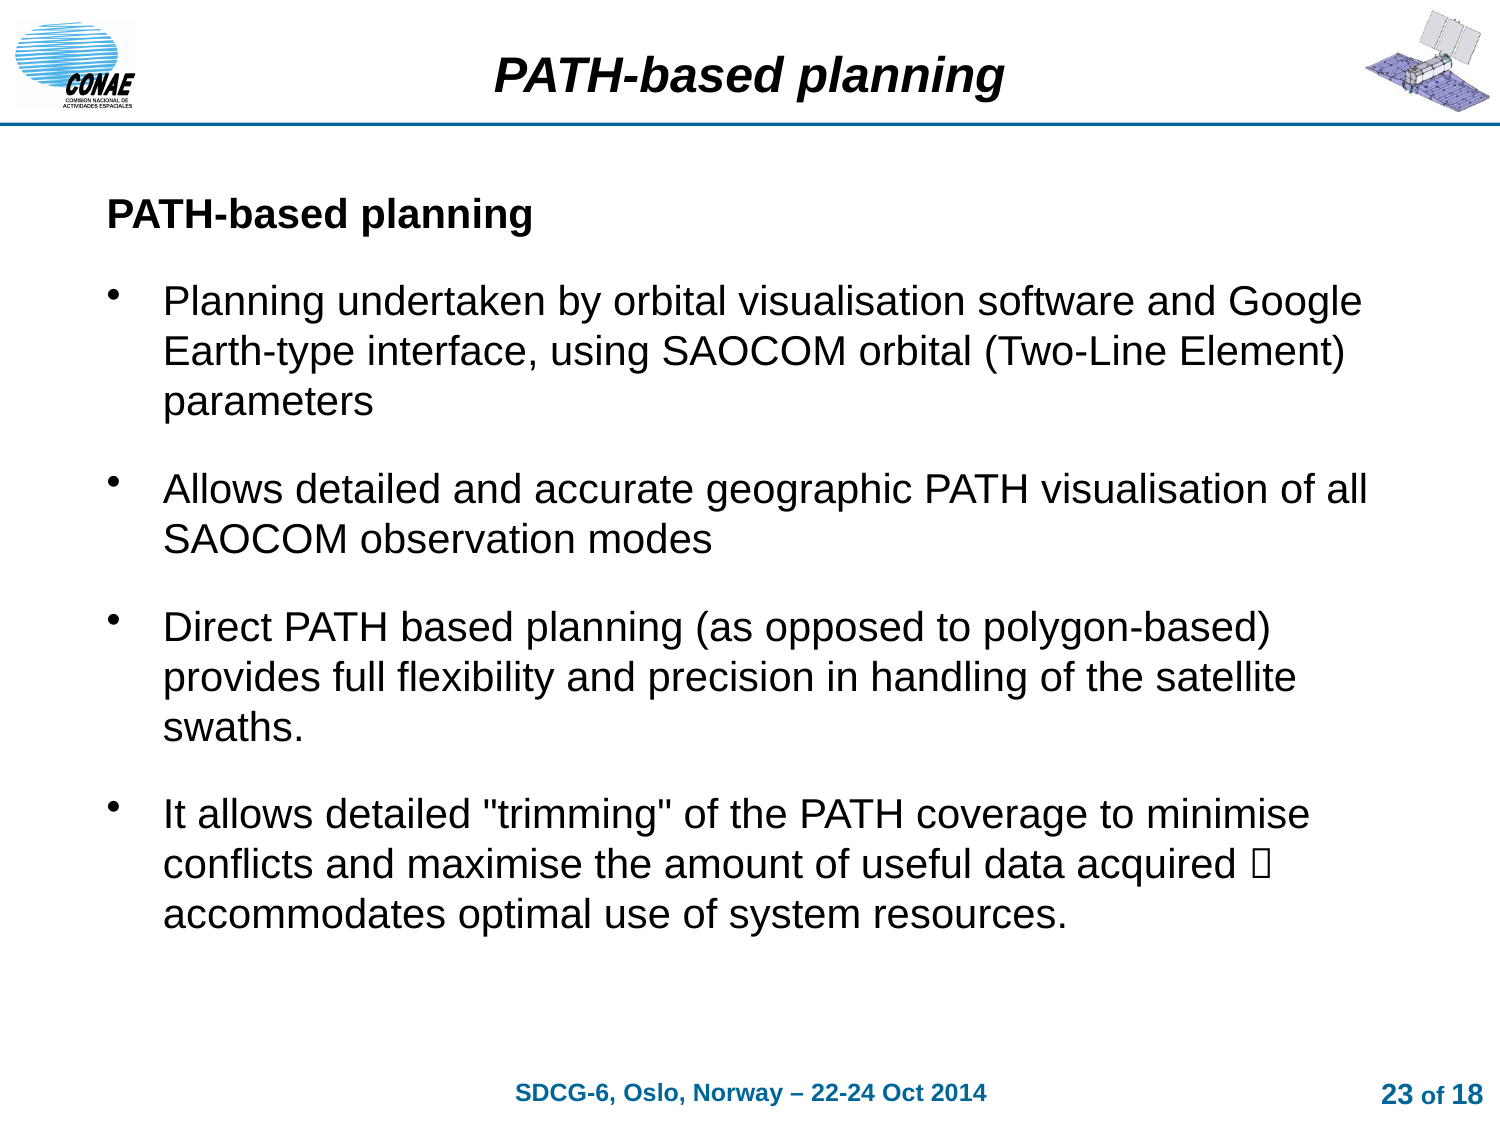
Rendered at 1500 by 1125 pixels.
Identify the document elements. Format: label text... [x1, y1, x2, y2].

title PATH-based planning [75, 35, 1425, 130]
list PATH-based planning Planning undertaken by orbital visualisation software and Google Earth-type interface, using SAOCOM orbital (Two-Line Element) parameters Allows detailed and accurate geographic PATH visualisation of all SAOCOM observation modes Direct PATH based planning (as opposed to polygon-based) provides full flexibility and precision in handling of the satellite swaths. It allows detailed "trimming" of the PATH coverage to minimise conflicts and maximise the amount of useful data acquired  accommodates optimal use of system resources. [91, 179, 1425, 1030]
picture [13, 19, 136, 109]
picture [1362, 8, 1492, 114]
